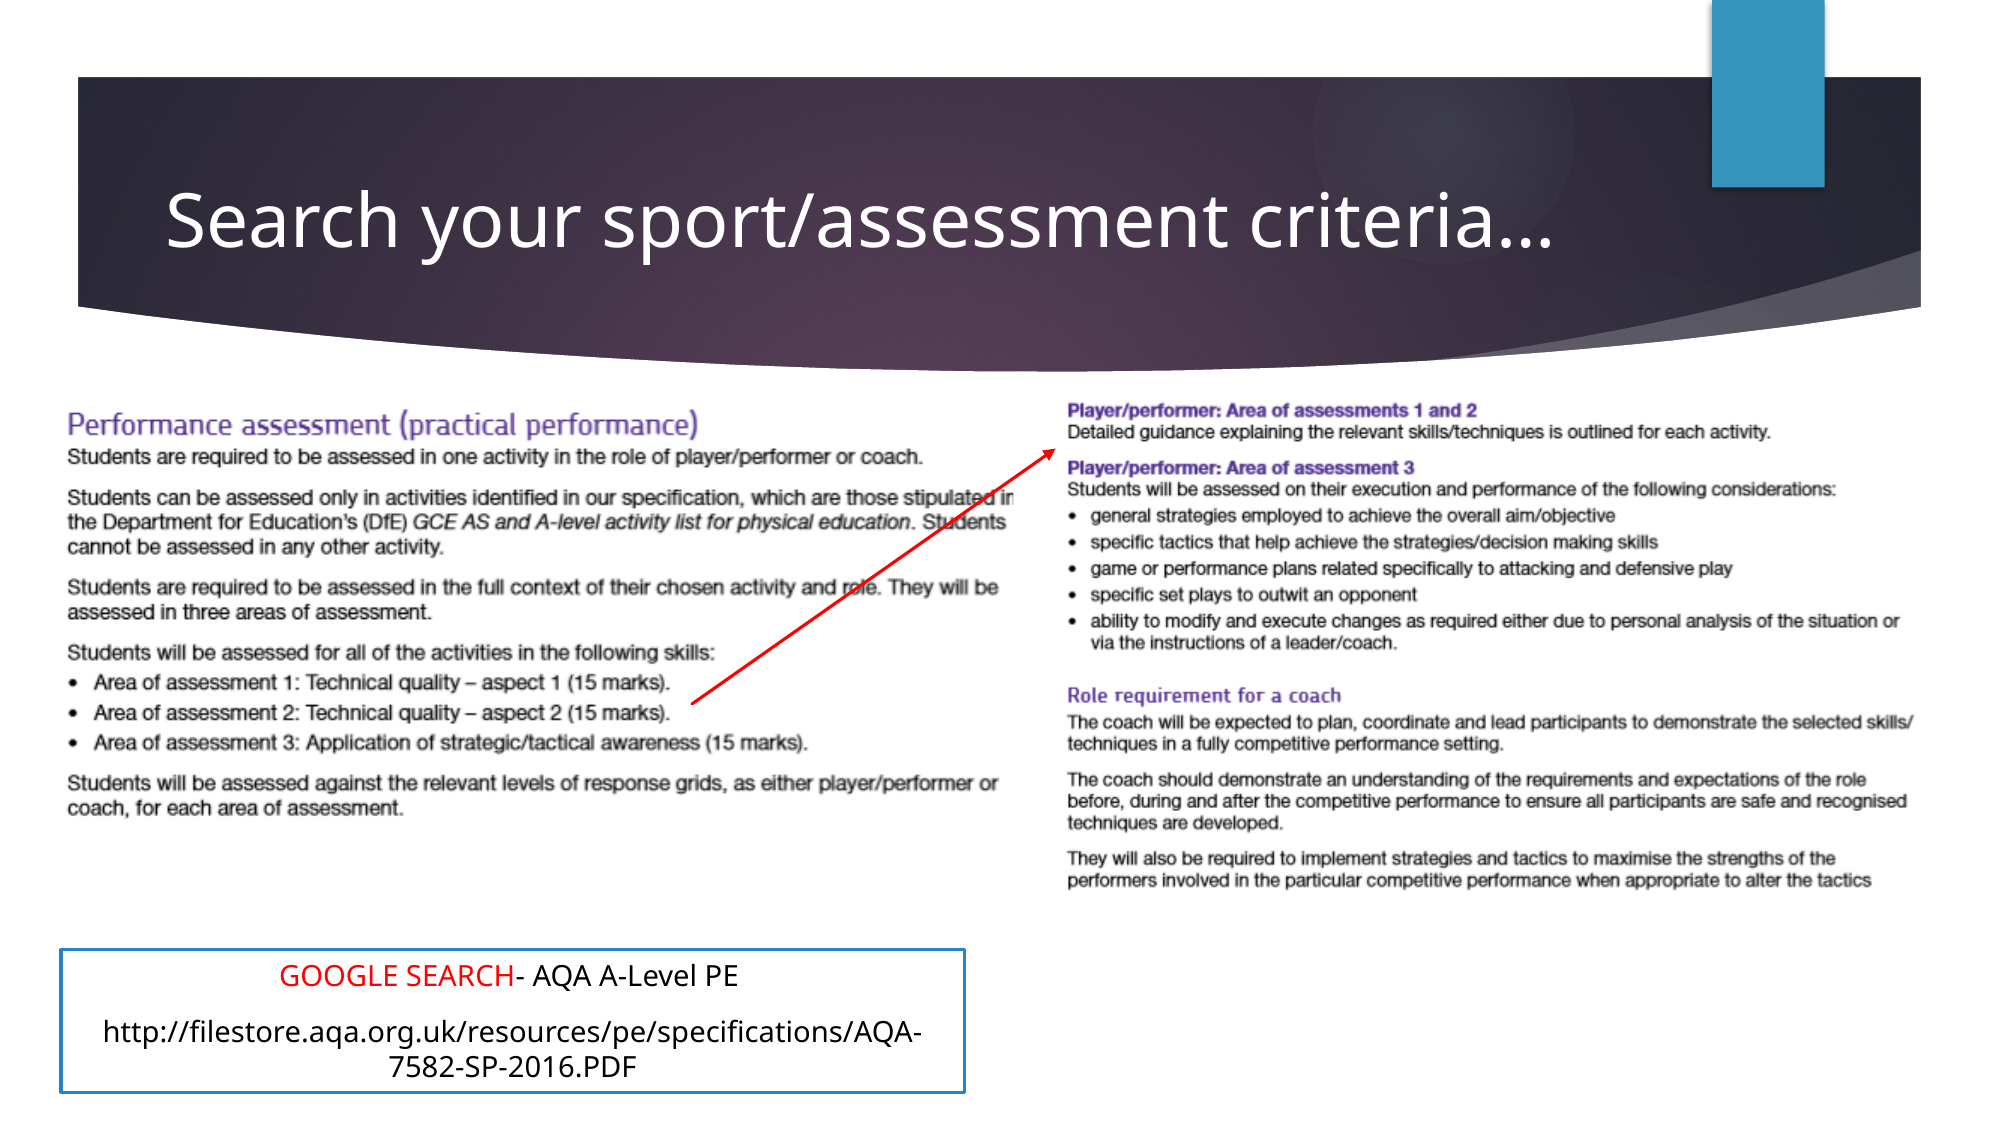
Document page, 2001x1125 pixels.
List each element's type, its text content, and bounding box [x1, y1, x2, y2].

title Search your sport/assessment criteria… [150, 159, 1627, 276]
picture [0, 390, 1966, 922]
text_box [691, 448, 1056, 705]
list GOOGLE SEARCH- AQA A-Level PE http://filestore.aqa.org.uk/resources/pe/specifications/AQA-7582-SP-2016.PDF [59, 948, 966, 1094]
